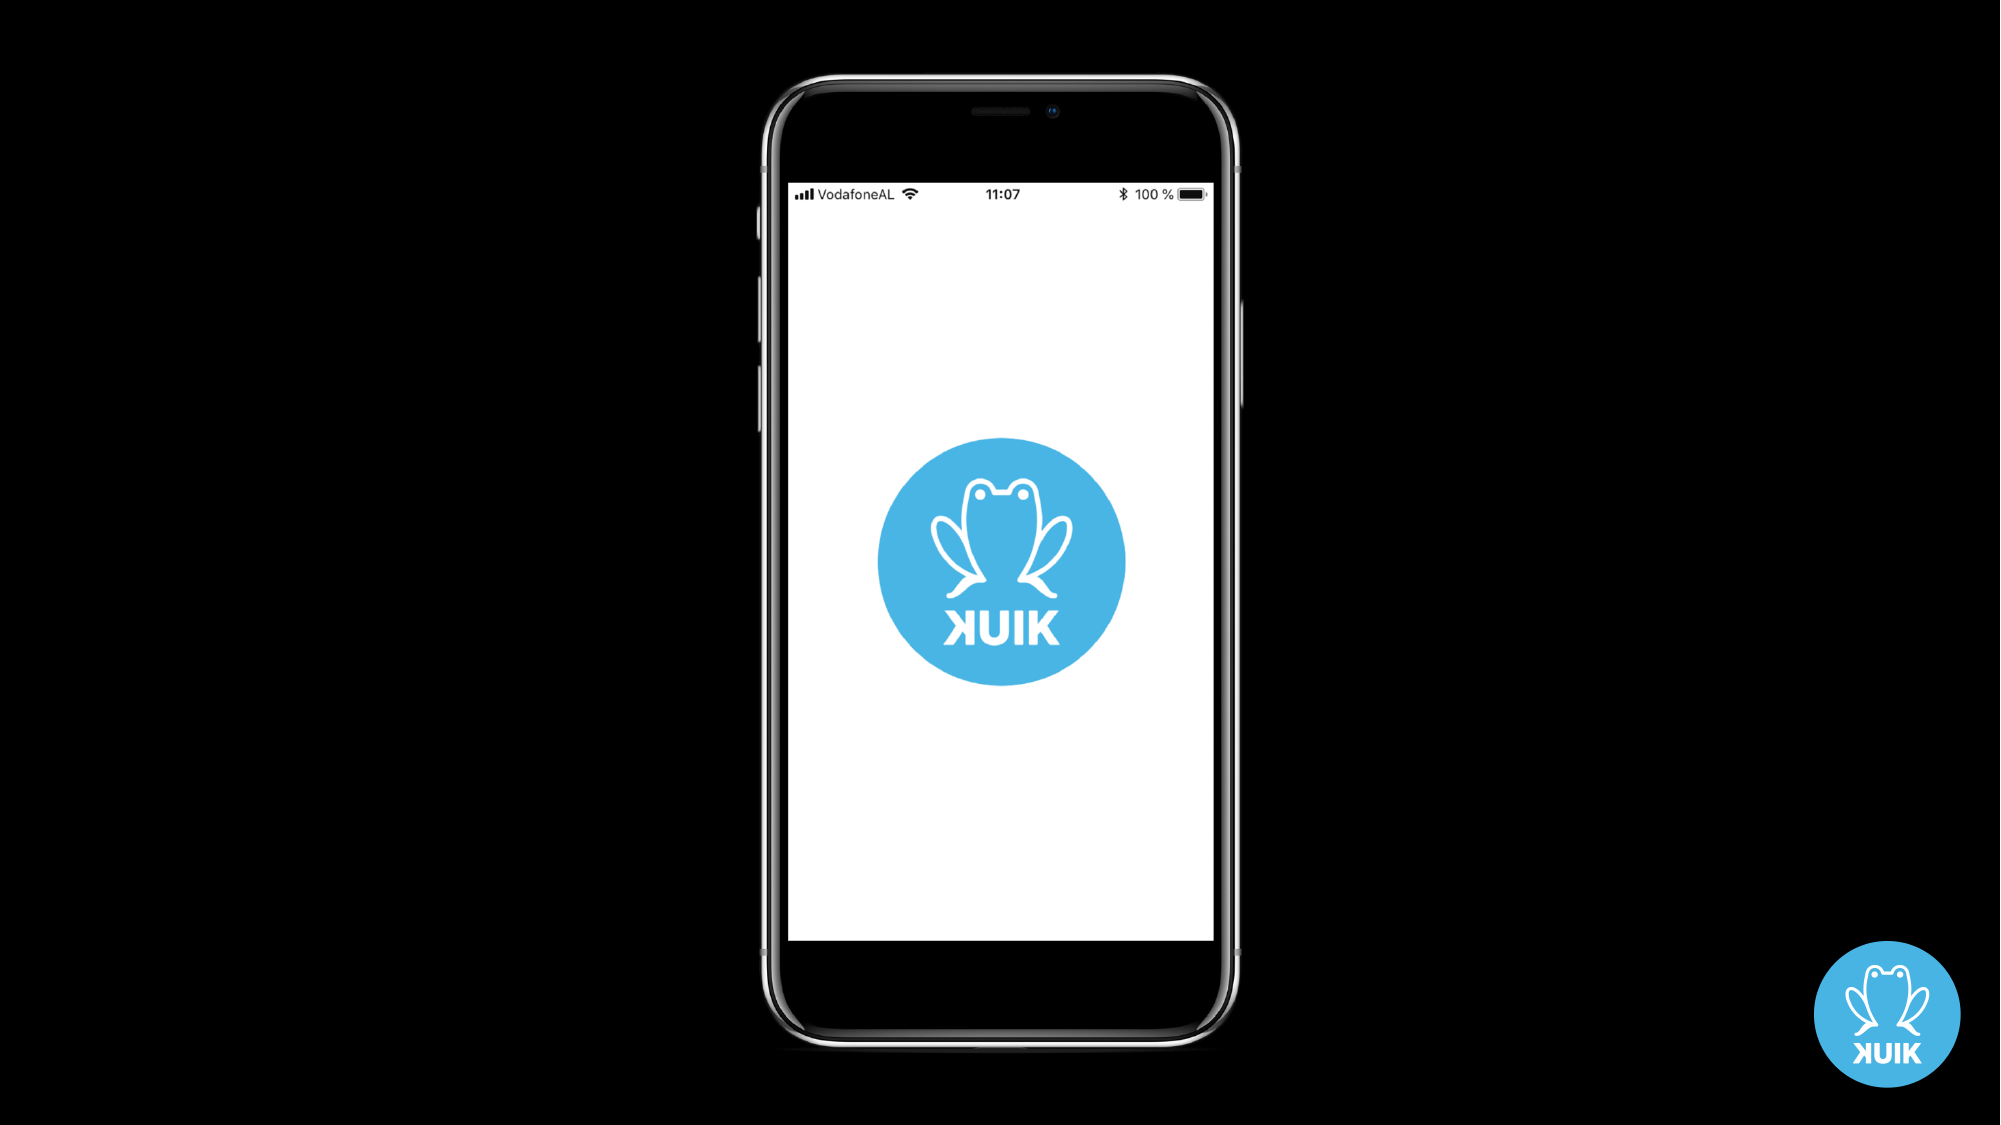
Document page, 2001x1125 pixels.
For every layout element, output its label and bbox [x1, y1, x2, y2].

picture [1807, 934, 1967, 1094]
picture [437, 0, 1563, 1125]
